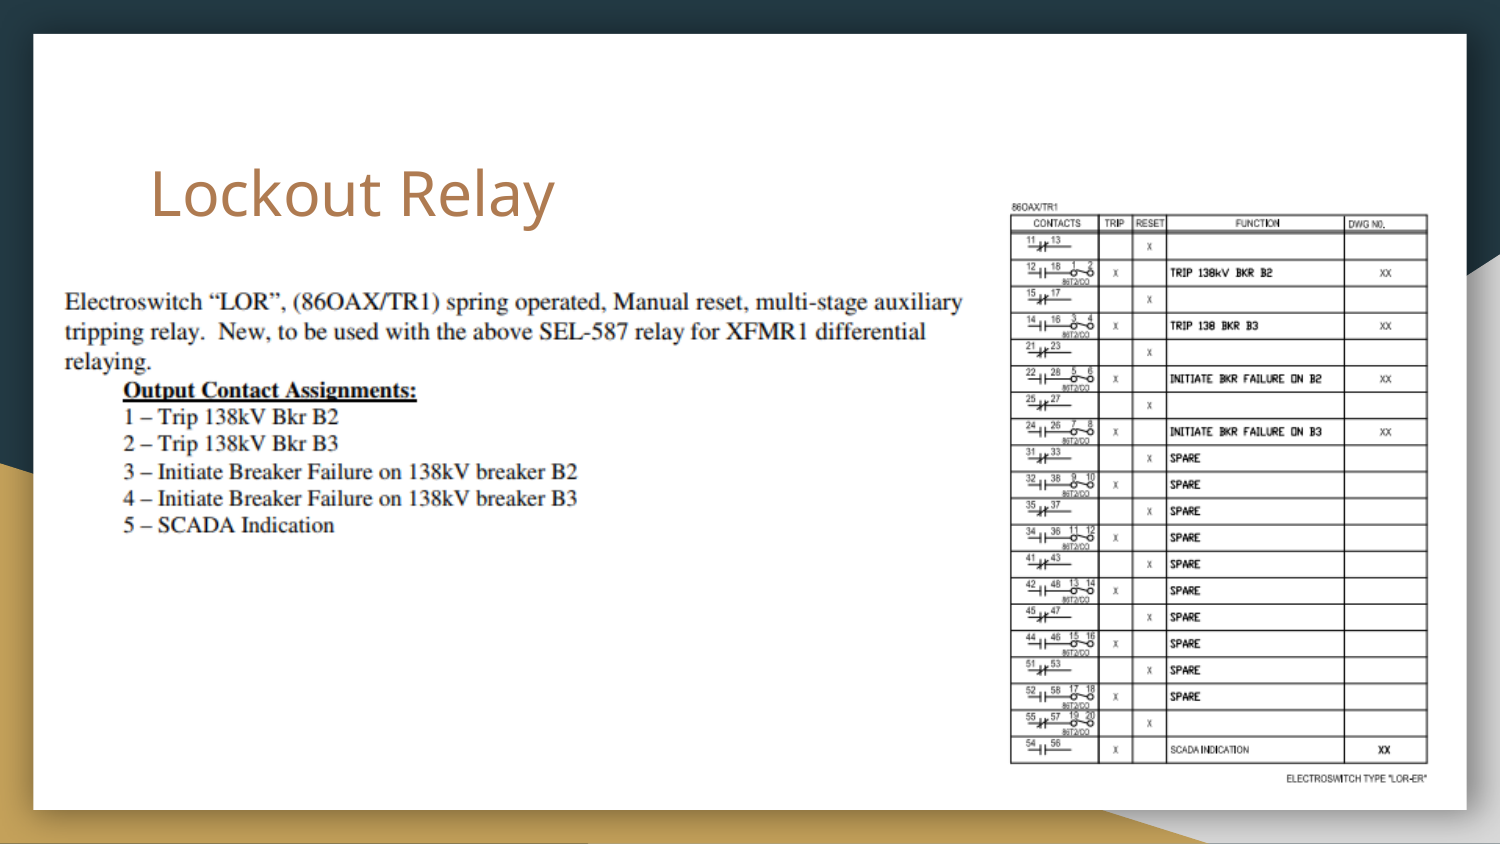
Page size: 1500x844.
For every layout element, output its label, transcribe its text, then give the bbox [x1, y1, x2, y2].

picture [37, 181, 1452, 809]
title Lockout Relay [134, 138, 1366, 275]
